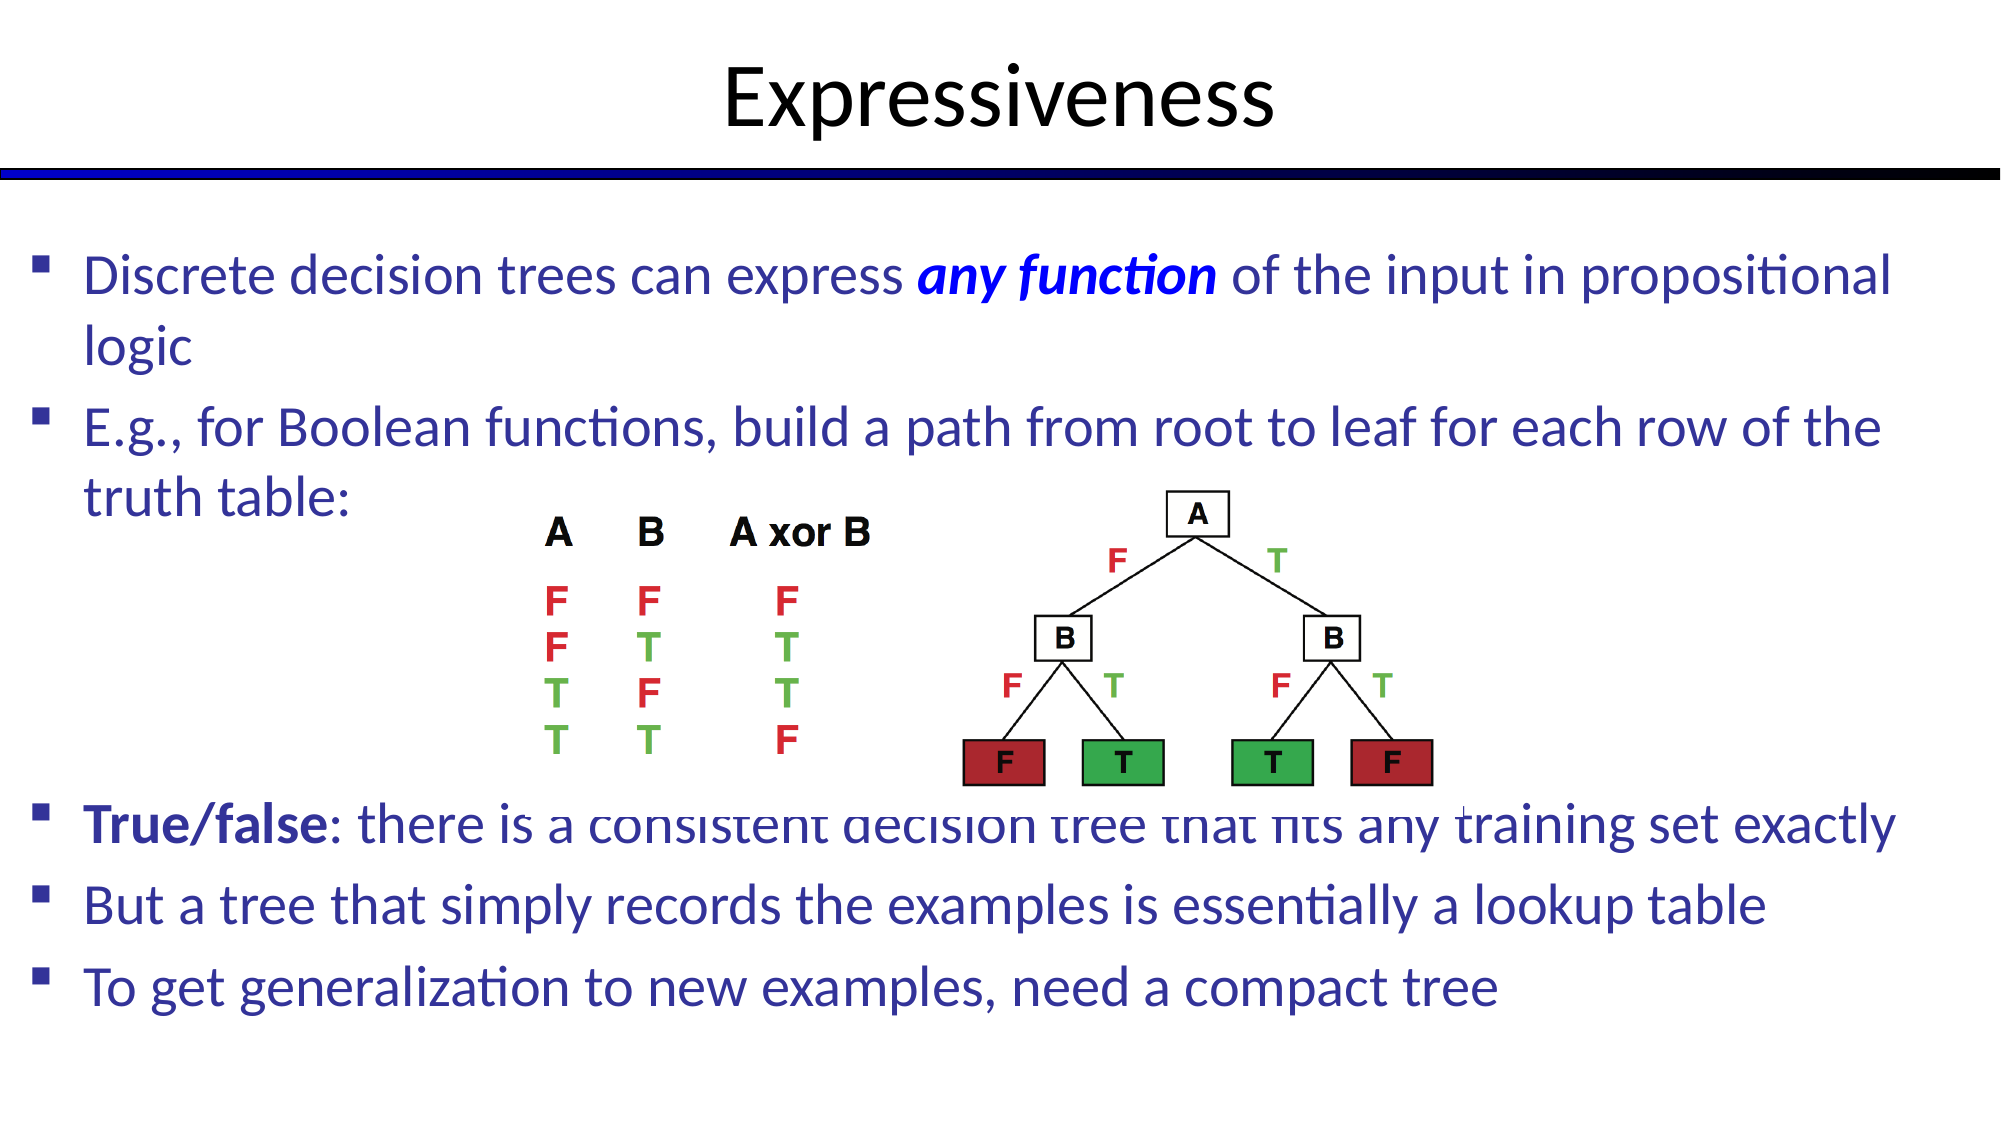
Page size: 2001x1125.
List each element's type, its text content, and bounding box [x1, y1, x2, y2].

title Expressiveness [0, 0, 2000, 184]
picture [524, 462, 1463, 817]
list Discrete decision trees can express any function of the input in propositional logic E.g., for Boolean functions, build a path from root to leaf for each row of the truth table: True/false: there is a consistent decision tree that fits any training set exactly But a tree that simply records the examples is essentially a lookup table To get generalization to new examples, need a compact tree [12, 228, 1988, 1006]
